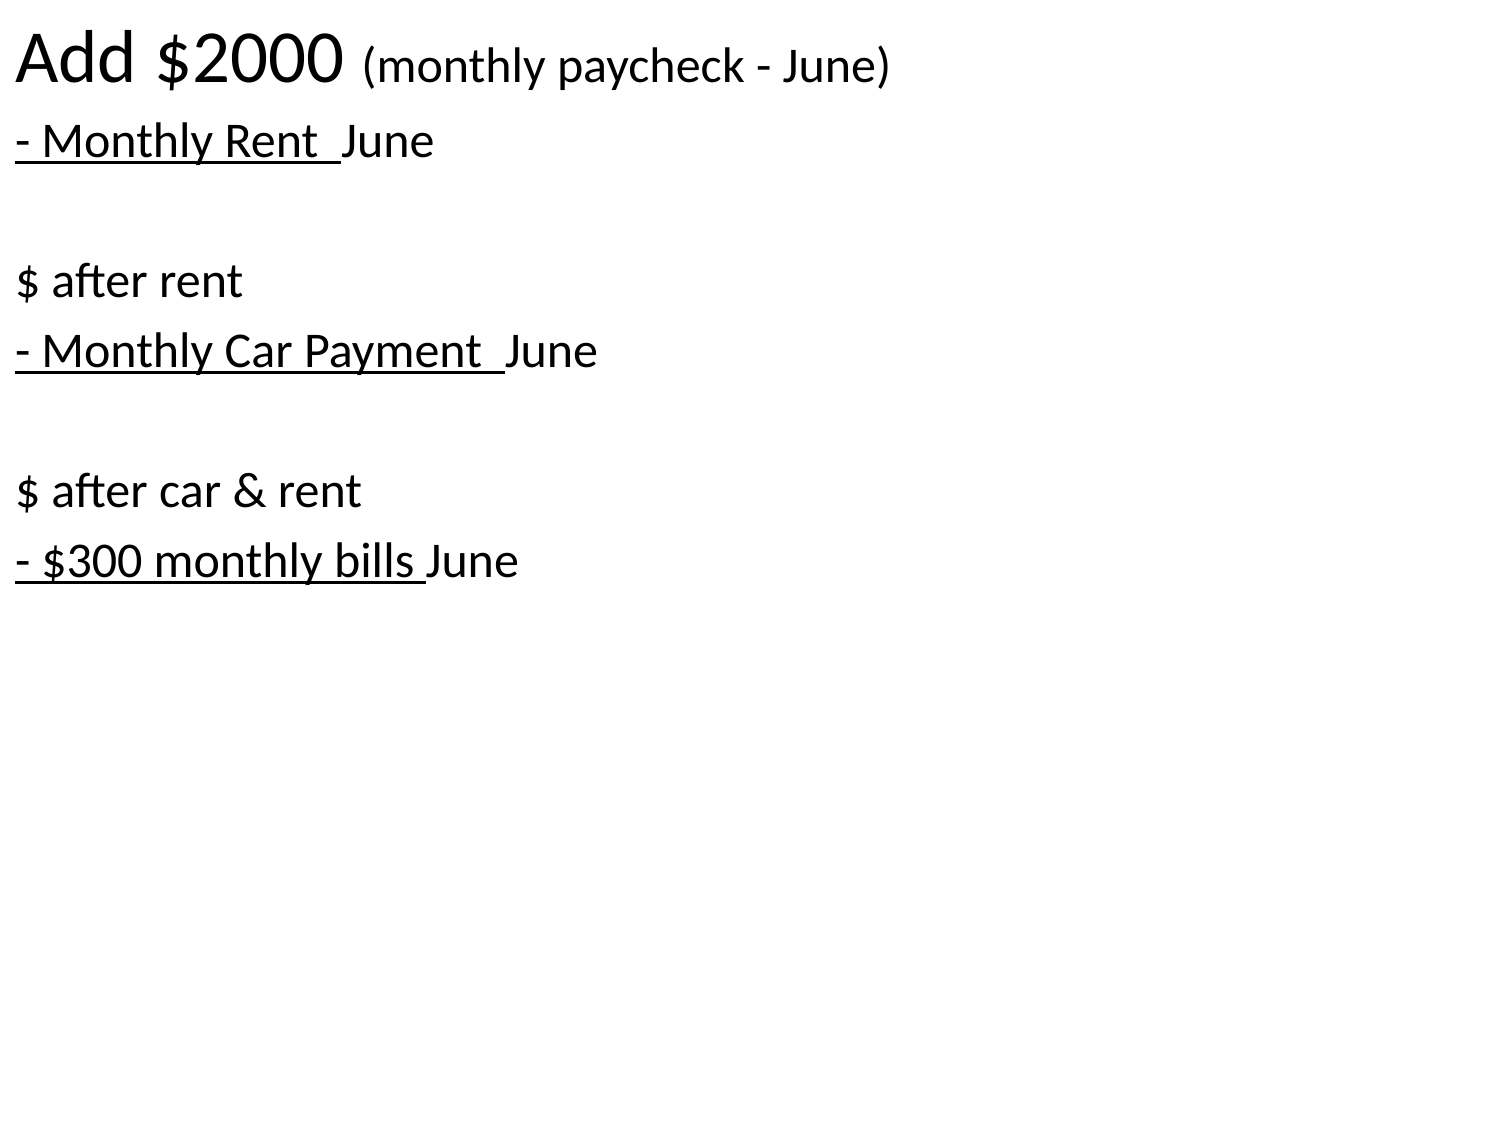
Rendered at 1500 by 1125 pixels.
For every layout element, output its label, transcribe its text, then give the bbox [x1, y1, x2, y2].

list Add $2000 (monthly paycheck - June) - Monthly Rent June $ after rent - Monthly Car Payment June $ after car & rent - $300 monthly bills June [0, 0, 925, 1005]
